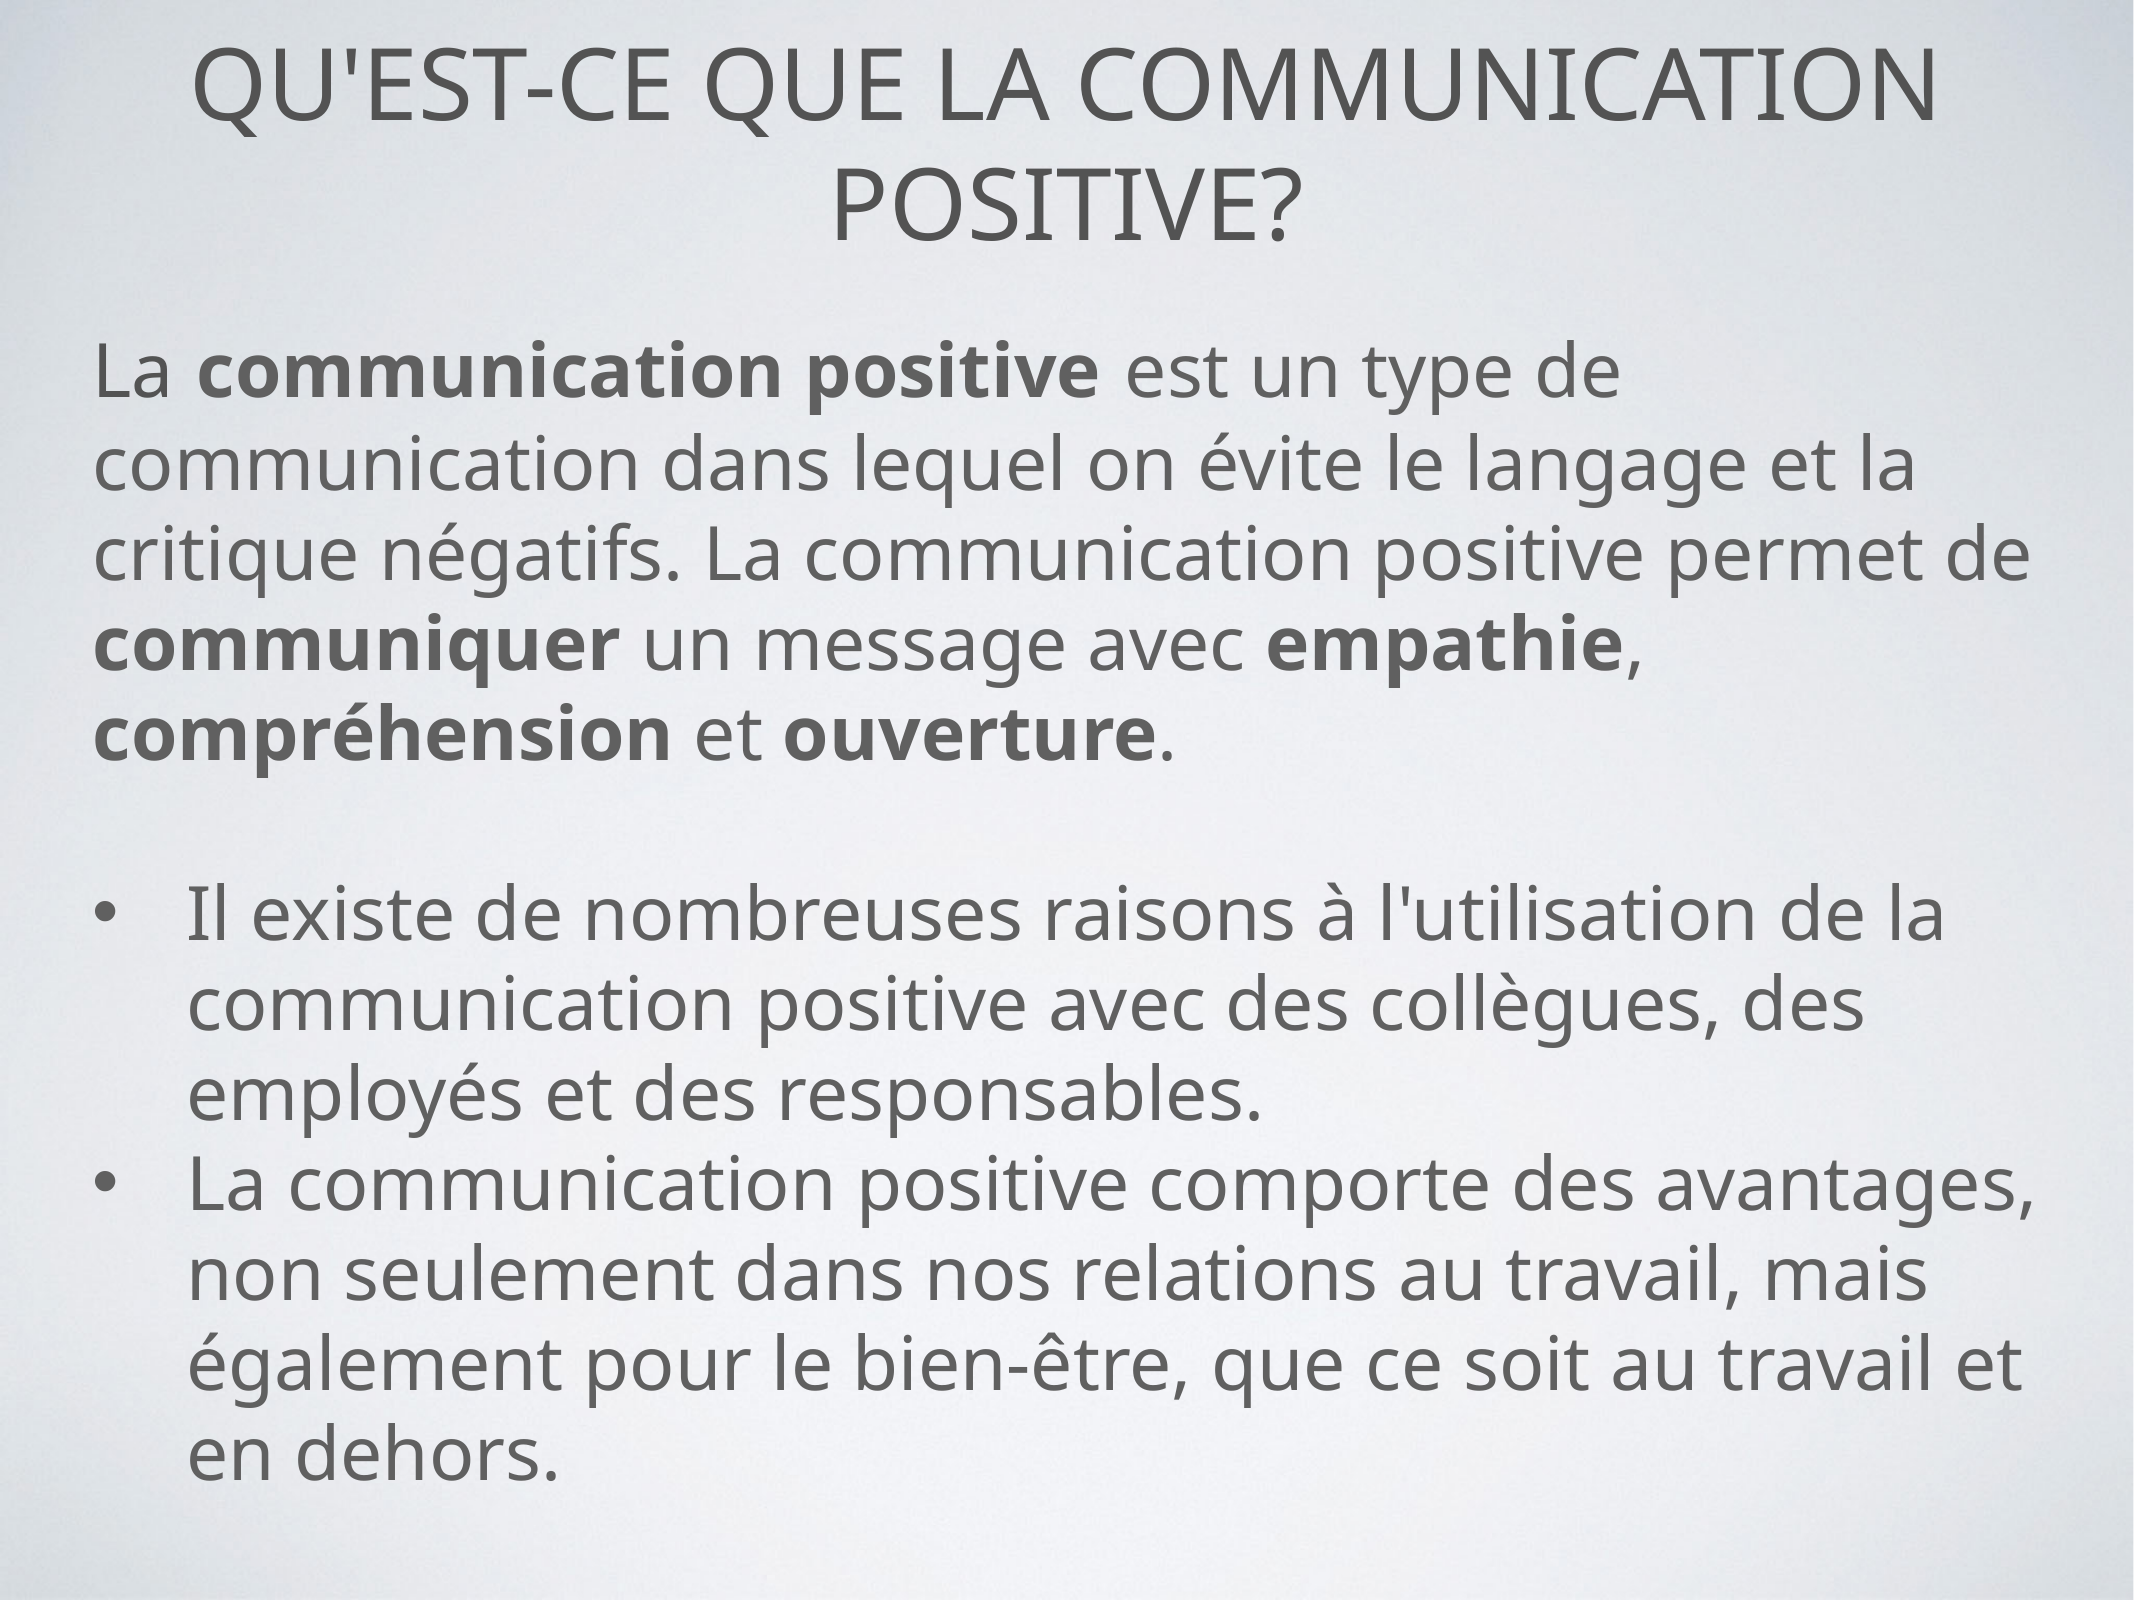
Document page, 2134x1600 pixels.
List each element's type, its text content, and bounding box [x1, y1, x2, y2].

picture [0, 0, 2134, 1600]
text_box La communication positive est un type de communication dans lequel on évite le langage et la critique négatifs. La communication positive permet de communiquer un message avec empathie, compréhension et ouverture. Il existe de nombreuses raisons à l'utilisation de la communication positive avec des collègues, des employés et des responsables. La communication positive comporte des avantages, non seulement dans nos relations au travail, mais également pour le bien-être, que ce soit au travail et en dehors. [84, 302, 2105, 1483]
title Qu'est-ce que la communication positive? [57, 41, 2076, 241]
